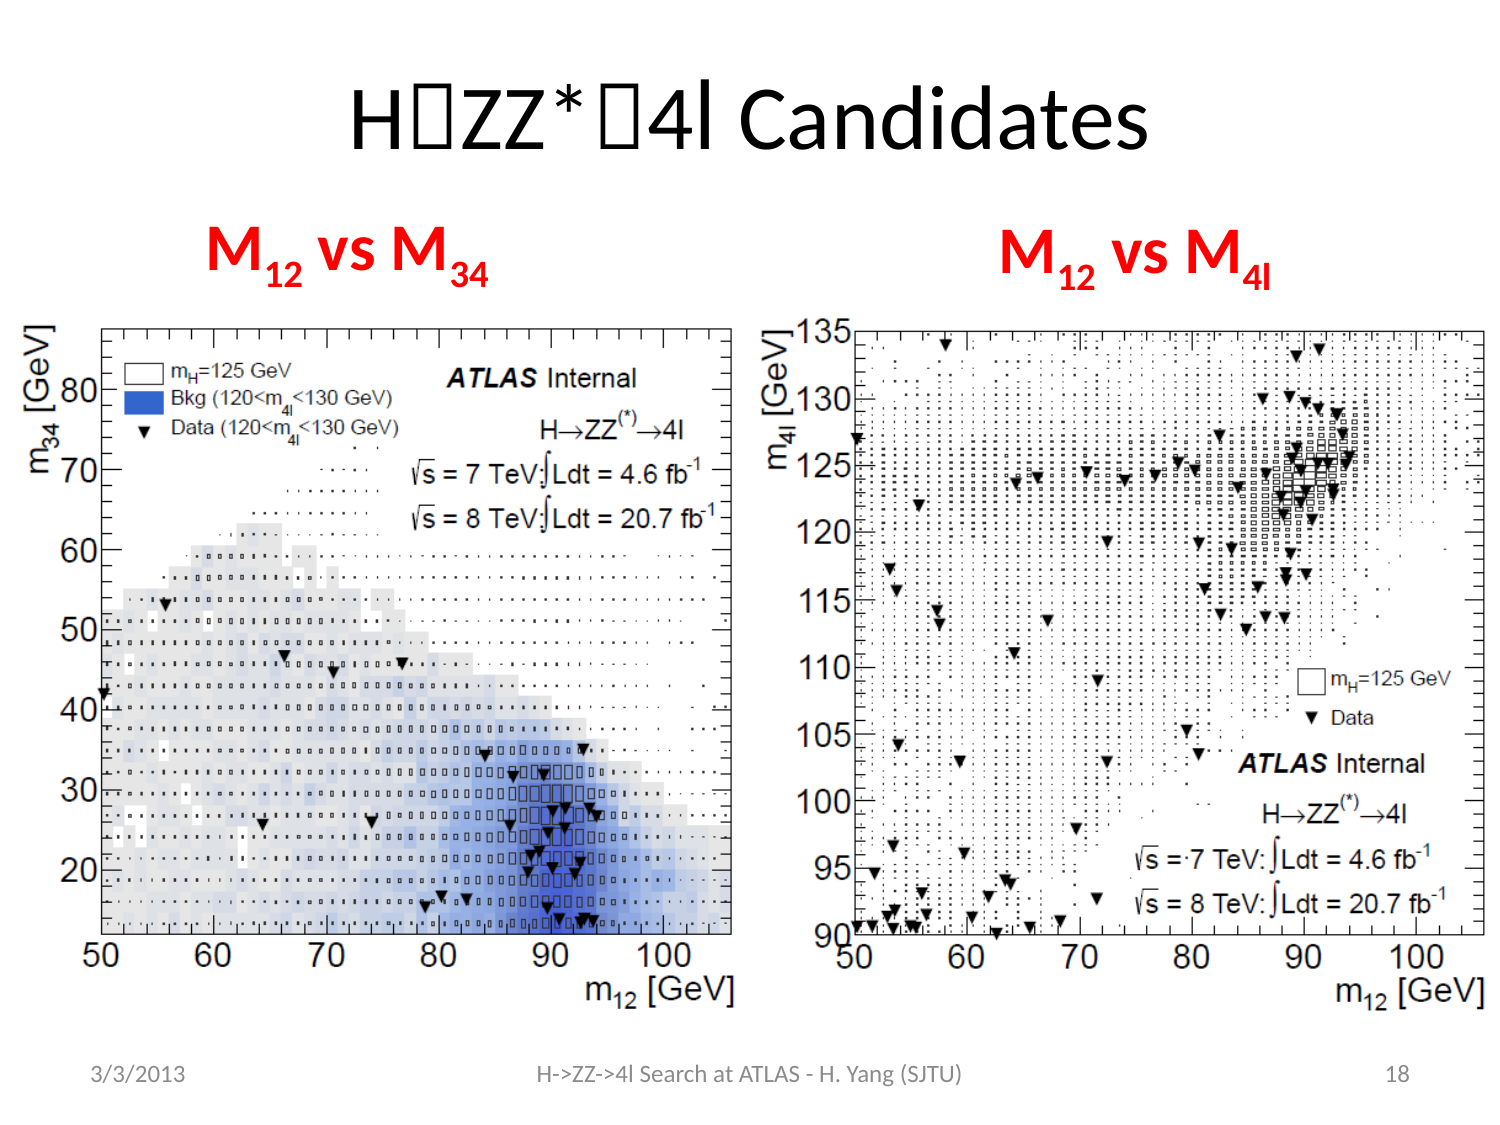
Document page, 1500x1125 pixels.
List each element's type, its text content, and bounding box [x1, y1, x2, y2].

title HZZ*4l Candidates [75, 19, 1425, 207]
text_box M12 vs M4l [983, 199, 1287, 304]
footer H->ZZ->4l Search at ATLAS - H. Yang (SJTU) [512, 1042, 988, 1103]
text_box M12 vs M34 [191, 196, 504, 303]
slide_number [75, 1042, 425, 1103]
picture [5, 305, 1500, 1025]
slide_number 18 [1074, 1042, 1425, 1103]
